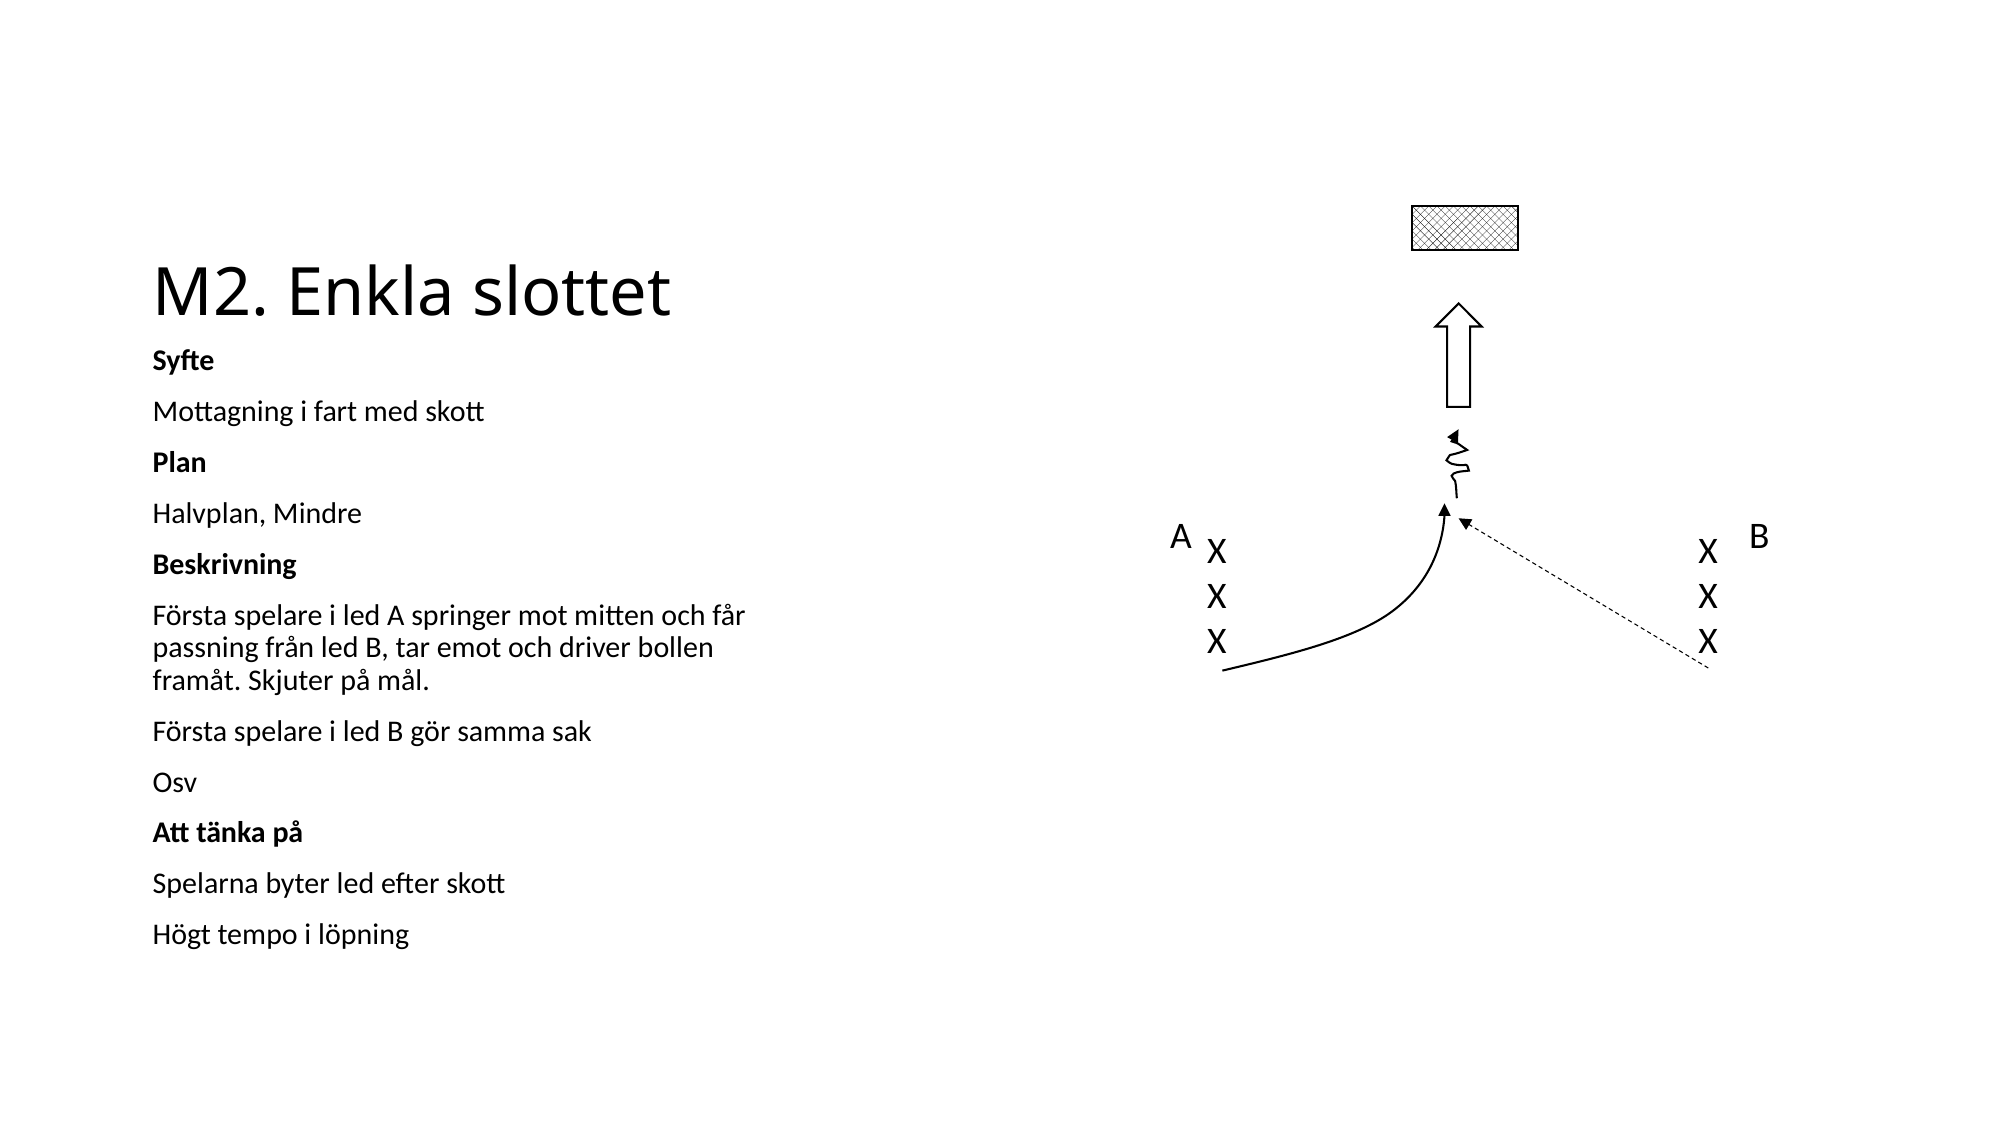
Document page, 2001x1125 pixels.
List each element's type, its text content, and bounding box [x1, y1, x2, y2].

text_box X X X [1709, 518, 1733, 668]
title M2. Enkla slottet [137, 75, 783, 337]
text_box B [1734, 503, 1785, 564]
text_box A [1155, 503, 1207, 564]
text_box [1458, 518, 1709, 670]
list Syfte Mottagning i fart med skott Plan Halvplan, Mindre Beskrivning Första spelare i led A springer mot mitten och får passning från led B, tar emot och driver bollen framåt. Skjuter på mål. Första spelare i led B gör samma sak Osv Att tänka på Spelarna byter led efter skott Högt tempo i löpning [137, 337, 783, 963]
text_box [1433, 301, 1485, 408]
text_box [1445, 429, 1471, 499]
text_box X X X [1192, 518, 1242, 668]
text_box [1411, 205, 1519, 251]
text_box [1222, 503, 1451, 672]
